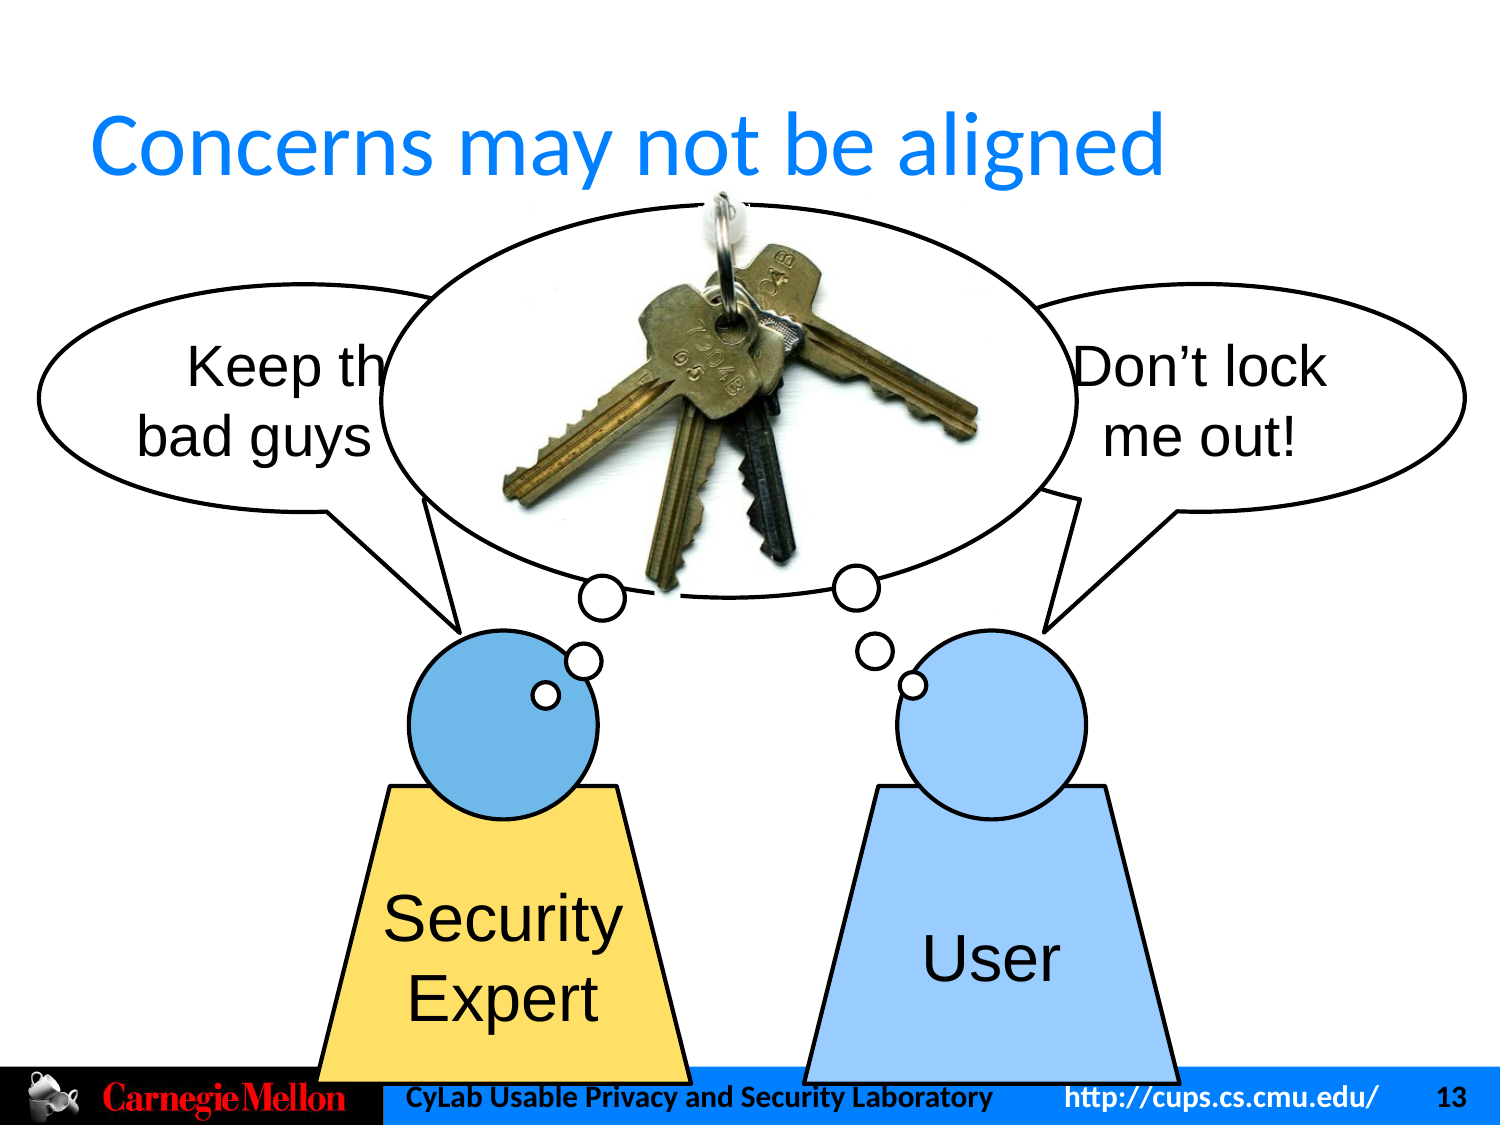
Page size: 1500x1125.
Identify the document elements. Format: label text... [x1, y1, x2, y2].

text_box Don’t lock me out! [1081, 281, 1467, 602]
text_box [895, 688, 1089, 822]
text_box [406, 717, 600, 822]
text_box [380, 166, 1077, 709]
picture [23, 1068, 83, 1124]
title Concerns may not be aligned [75, 45, 1425, 233]
text_box User [801, 783, 1182, 1086]
picture [98, 1080, 348, 1122]
text_box Keep the bad guys out [36, 282, 375, 559]
text_box Security Expert [313, 783, 694, 1086]
